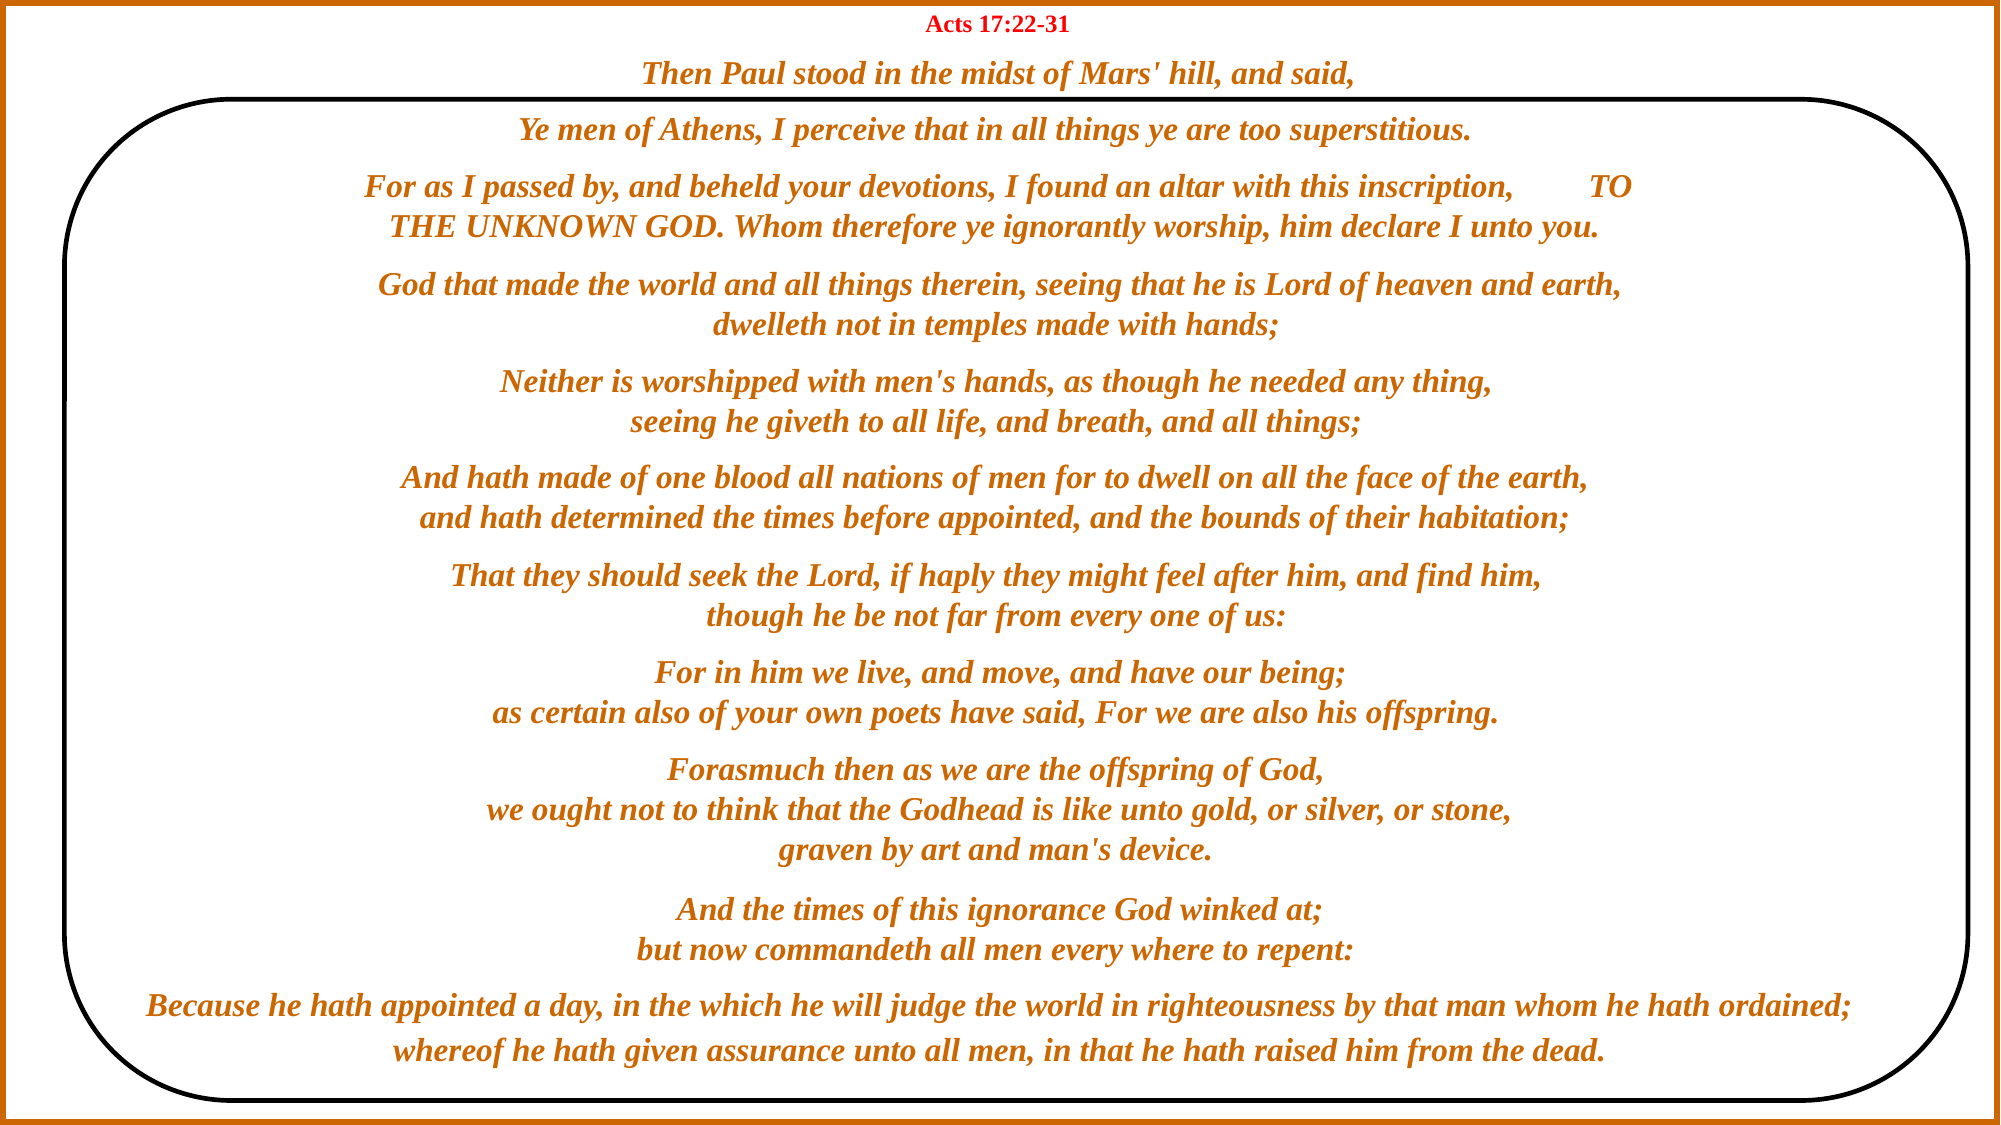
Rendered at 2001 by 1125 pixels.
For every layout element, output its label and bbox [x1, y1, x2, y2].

text_box [0, 0, 2000, 1125]
